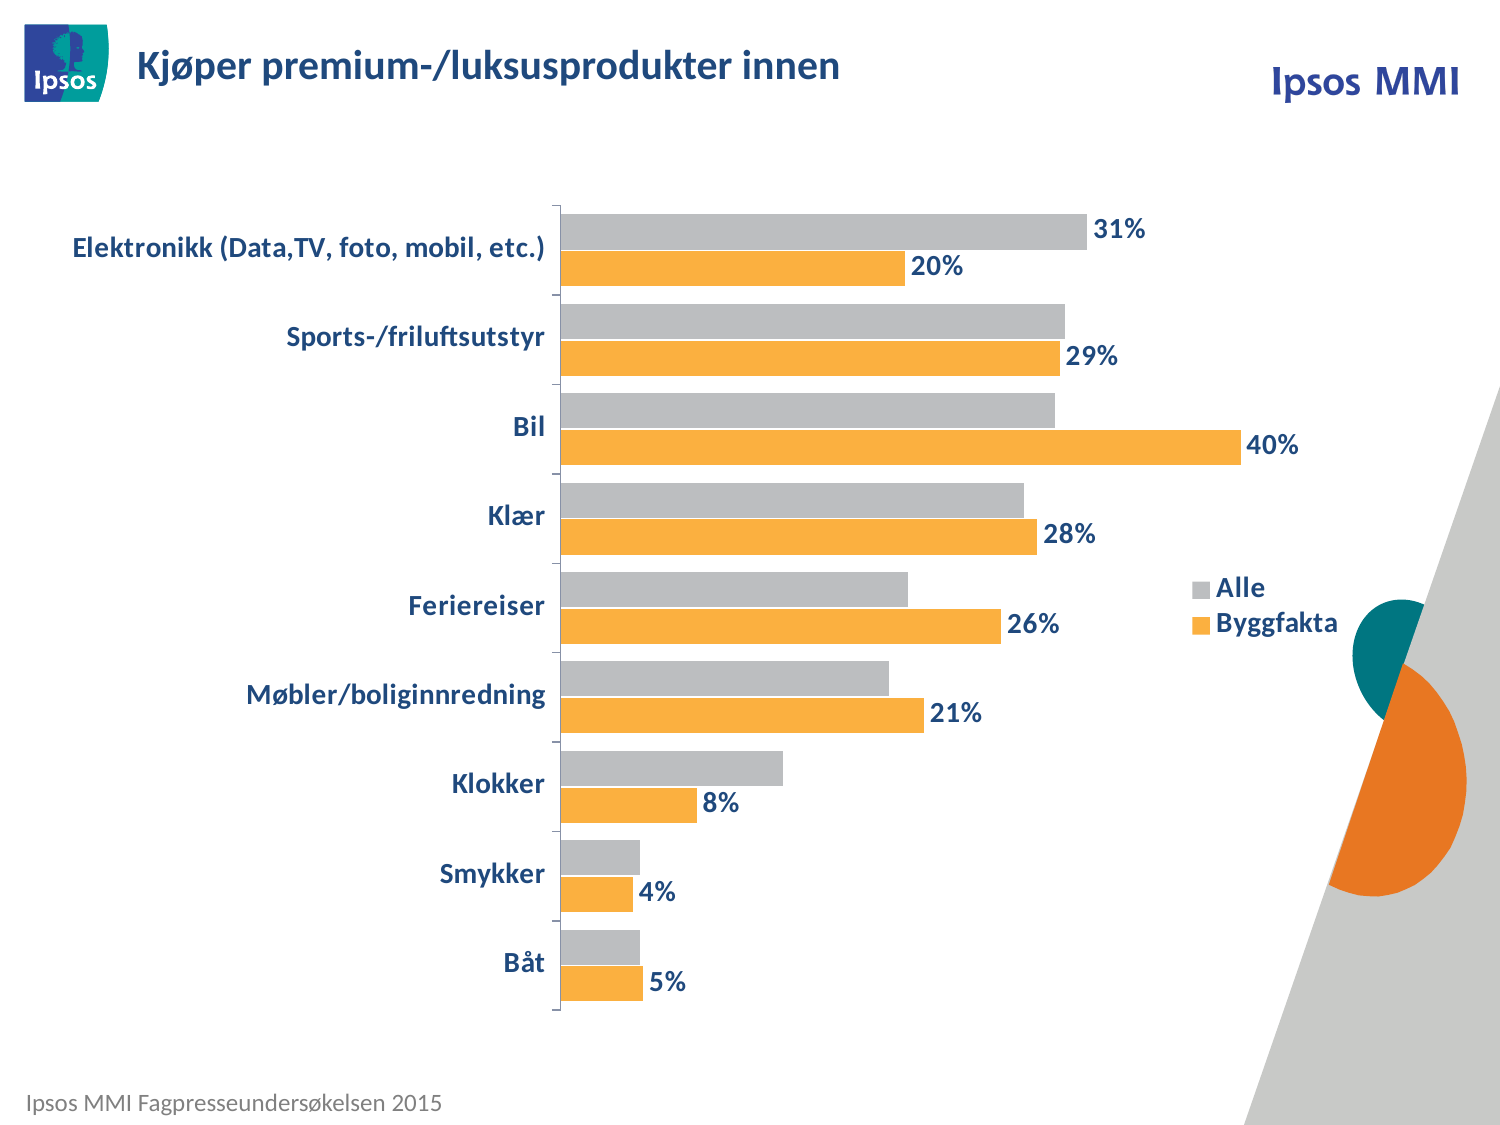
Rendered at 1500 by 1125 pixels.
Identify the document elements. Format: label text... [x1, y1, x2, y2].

chart [54, 182, 1361, 1034]
title Kjøper premium-/luksusprodukter innen [137, 15, 1477, 117]
